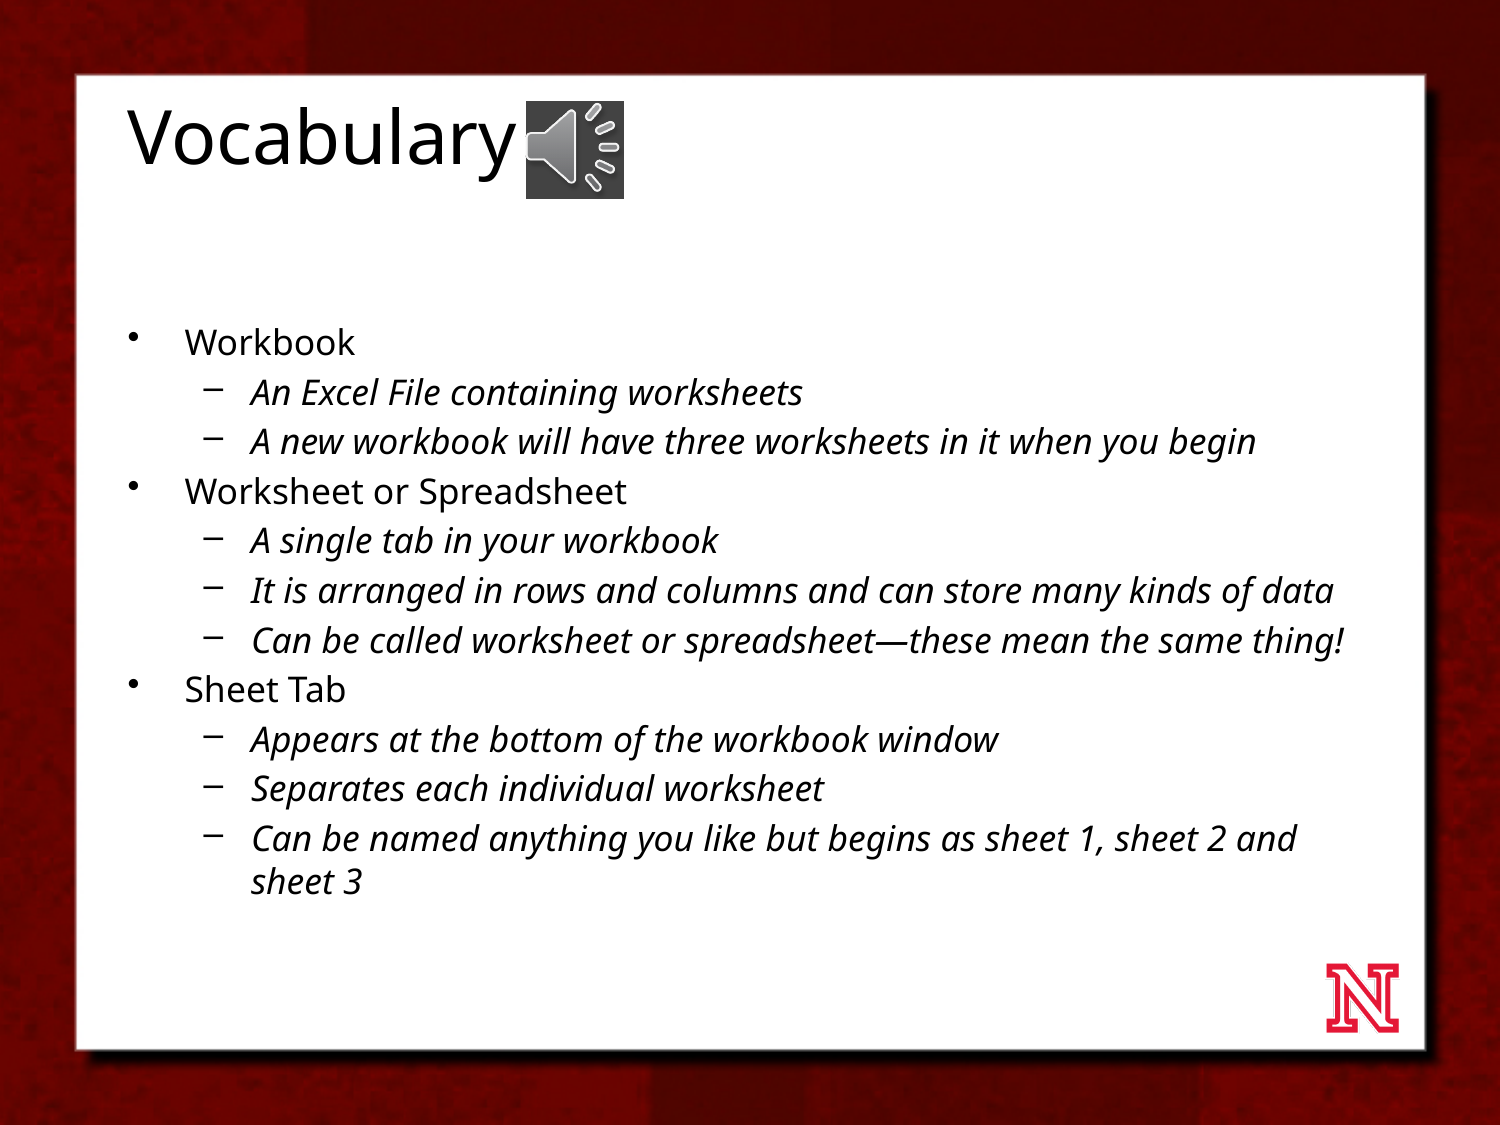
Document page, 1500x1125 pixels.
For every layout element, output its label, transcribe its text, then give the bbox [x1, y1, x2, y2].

title Vocabulary [112, 99, 1388, 263]
picture [0, 0, 1500, 1125]
list Workbook An Excel File containing worksheets A new workbook will have three worksheets in it when you begin Worksheet or Spreadsheet A single tab in your workbook It is arranged in rows and columns and can store many kinds of data Can be called worksheet or spreadsheet—these mean the same thing! Sheet Tab Appears at the bottom of the workbook window Separates each individual worksheet Can be named anything you like but begins as sheet 1, sheet 2 and sheet 3 [112, 312, 1388, 950]
